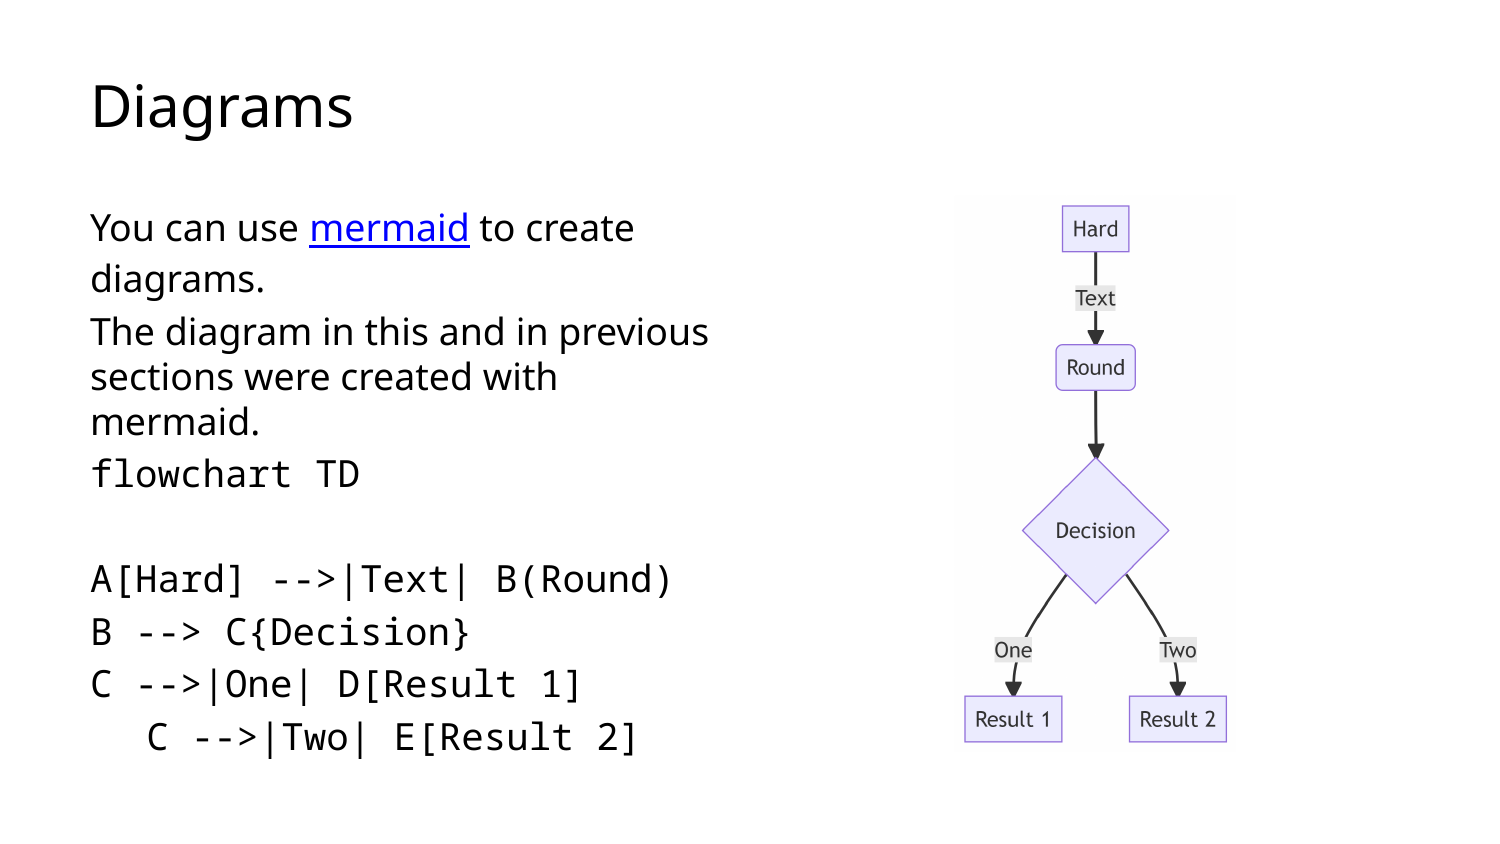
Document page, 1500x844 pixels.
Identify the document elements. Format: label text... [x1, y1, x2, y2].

picture [953, 195, 1236, 753]
title Diagrams [75, 33, 1425, 175]
list You can use mermaid to create diagrams. The diagram in this and in previous sections were created with mermaid. flowchart TD A[Hard] -->|Text| B(Round) B --> C{Decision} C -->|One| D[Result 1] C -->|Two| E[Result 2] [75, 196, 738, 754]
